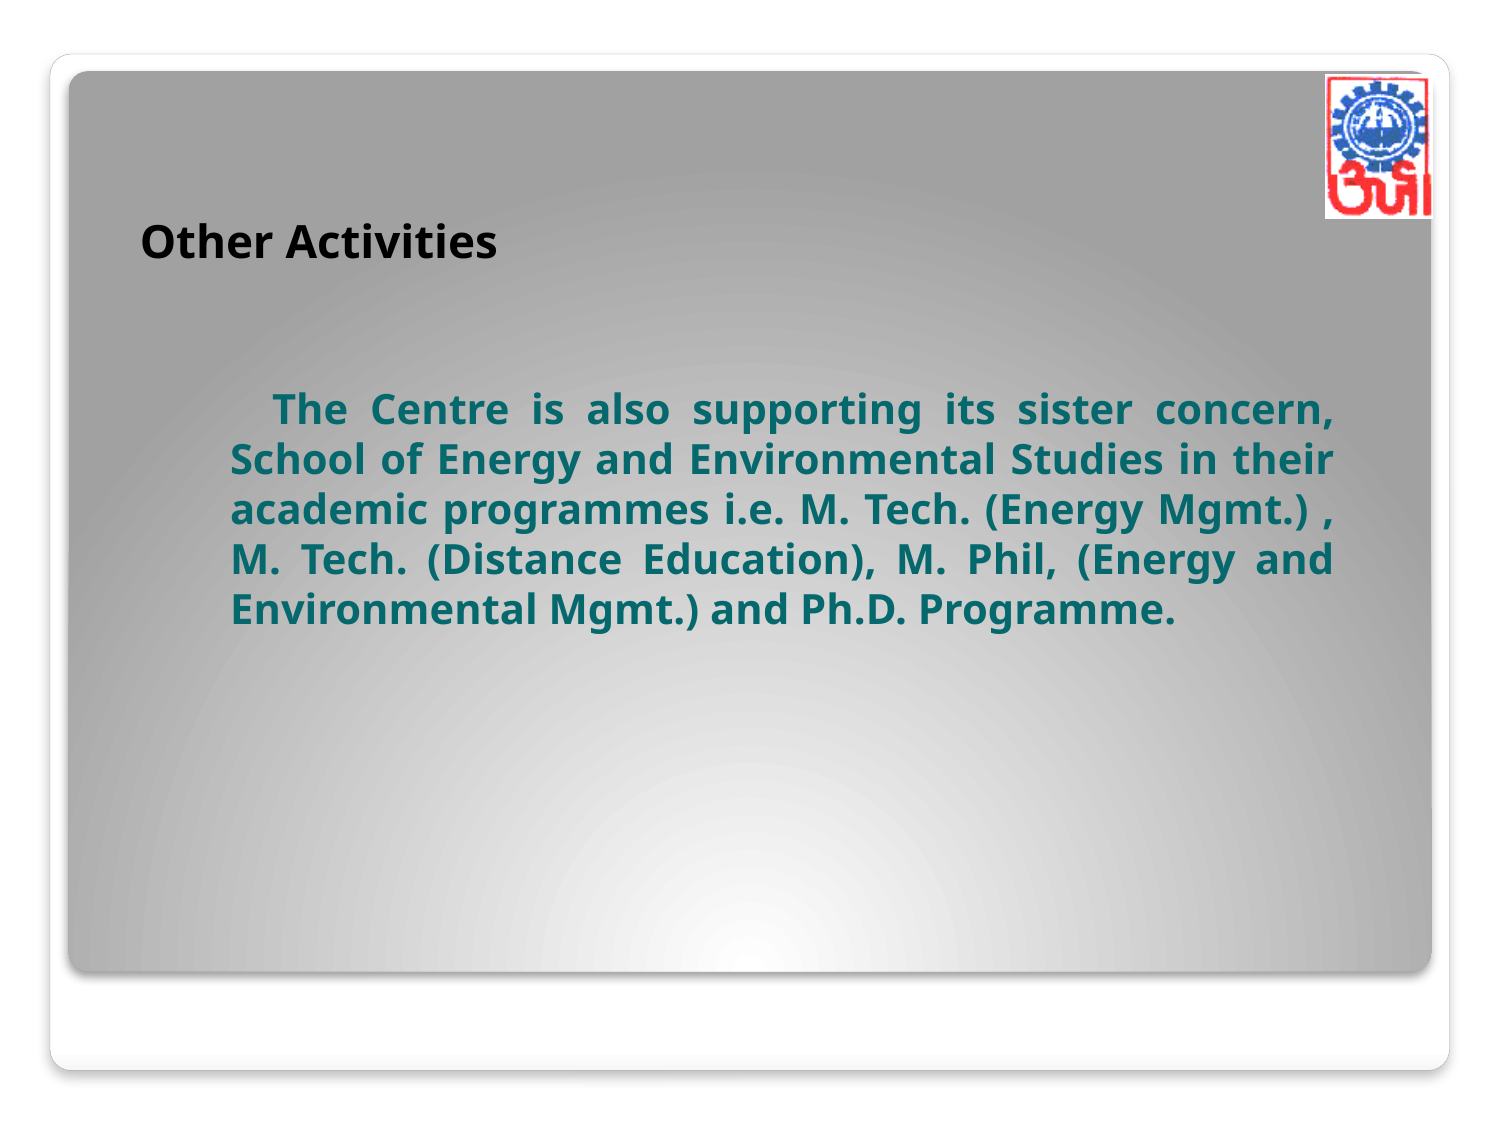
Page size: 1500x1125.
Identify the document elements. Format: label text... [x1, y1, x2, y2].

list The Centre is also supporting its sister concern, School of Energy and Environmental Studies in their academic programmes i.e. M. Tech. (Energy Mgmt.) , M. Tech. (Distance Education), M. Phil, (Energy and Environmental Mgmt.) and Ph.D. Programme. [112, 312, 1350, 938]
title Other Activities [125, 162, 1213, 275]
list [1324, 74, 1434, 219]
